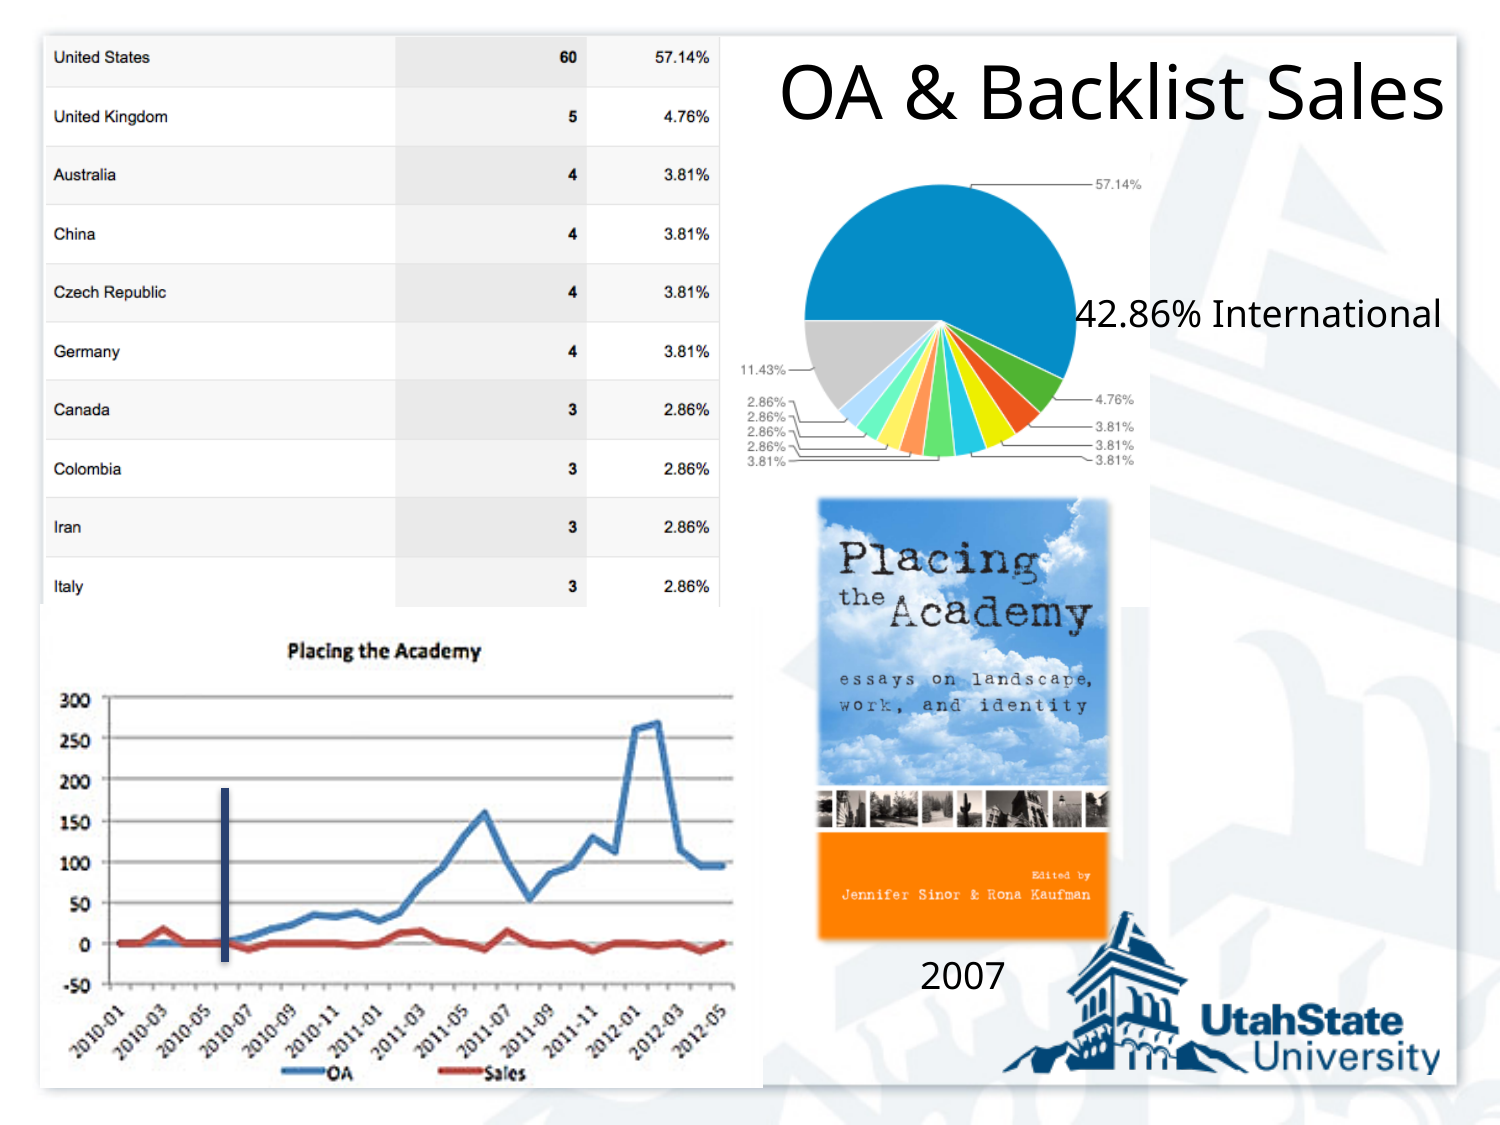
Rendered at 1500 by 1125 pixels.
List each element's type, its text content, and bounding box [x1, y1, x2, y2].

text_box 42.86% International [1155, 282, 1458, 342]
text_box OA & Backlist Sales [1151, 37, 1462, 143]
picture [0, 0, 1500, 1125]
text_box 2007 [905, 953, 1021, 1004]
